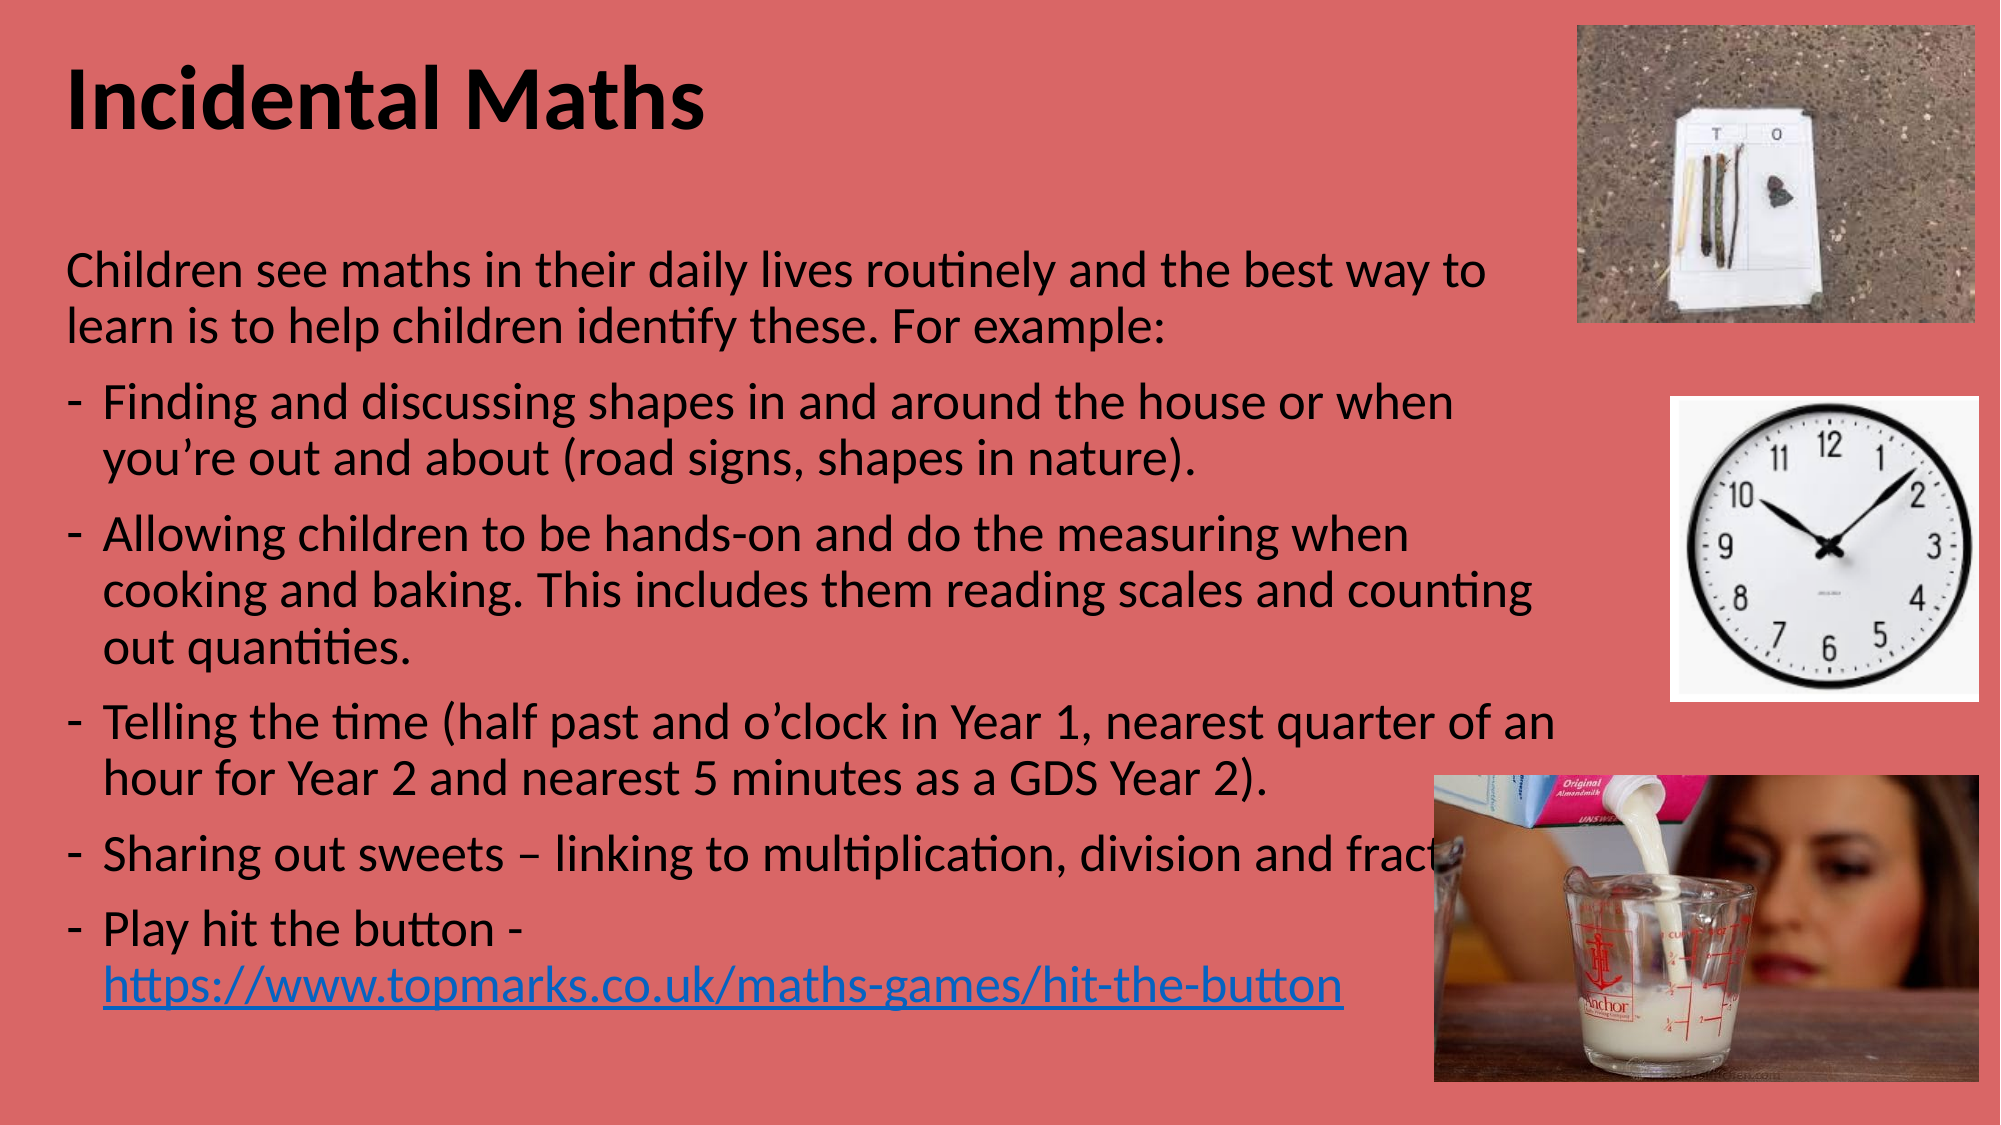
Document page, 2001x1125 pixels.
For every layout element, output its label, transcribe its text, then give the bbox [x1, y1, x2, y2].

picture [1670, 396, 1979, 702]
picture [1434, 775, 1979, 1082]
text_box Children see maths in their daily lives routinely and the best way to learn is to help children identify these. For example: Finding and discussing shapes in and around the house or when you’re out and about (road signs, shapes in nature). Allowing children to be hands-on and do the measuring when cooking and baking. This includes them reading scales and counting out quantities. Telling the time (half past and o’clock in Year 1, nearest quarter of an hour for Year 2 and nearest 5 minutes as a GDS Year 2). Sharing out sweets – linking to multiplication, division and fractions. Play hit the button - https://www.topmarks.co.uk/maths-games/hit-the-button [51, 234, 1574, 1061]
text_box Incidental Maths [51, 43, 1577, 261]
picture [1577, 25, 1975, 323]
